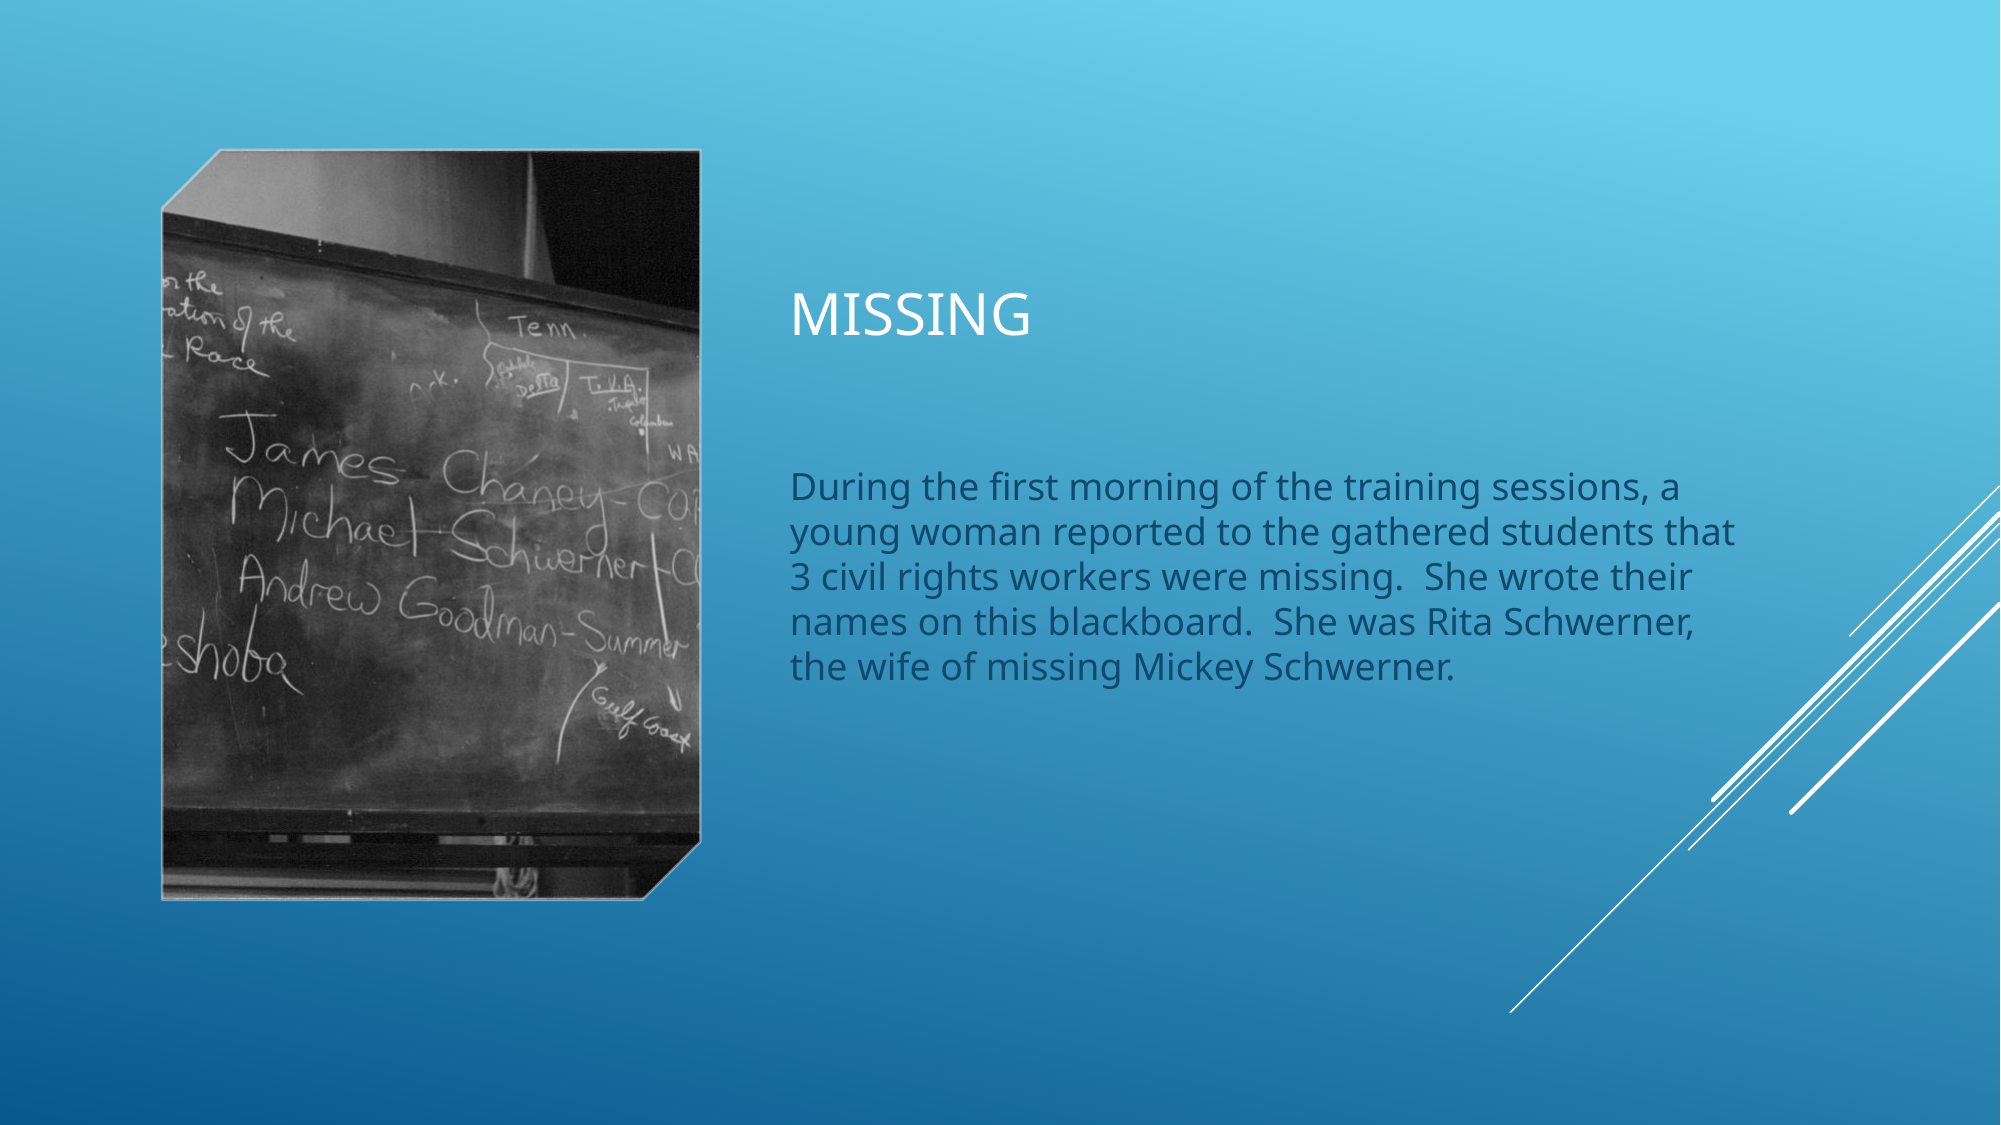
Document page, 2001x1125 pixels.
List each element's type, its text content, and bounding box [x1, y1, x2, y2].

list During the first morning of the training sessions, a young woman reported to the gathered students that 3 civil rights workers were missing. She wrote their names on this blackboard. She was Rita Schwerner, the wife of missing Mickey Schwerner. [774, 455, 1763, 792]
title Missing [774, 237, 1763, 425]
picture [161, 149, 701, 901]
